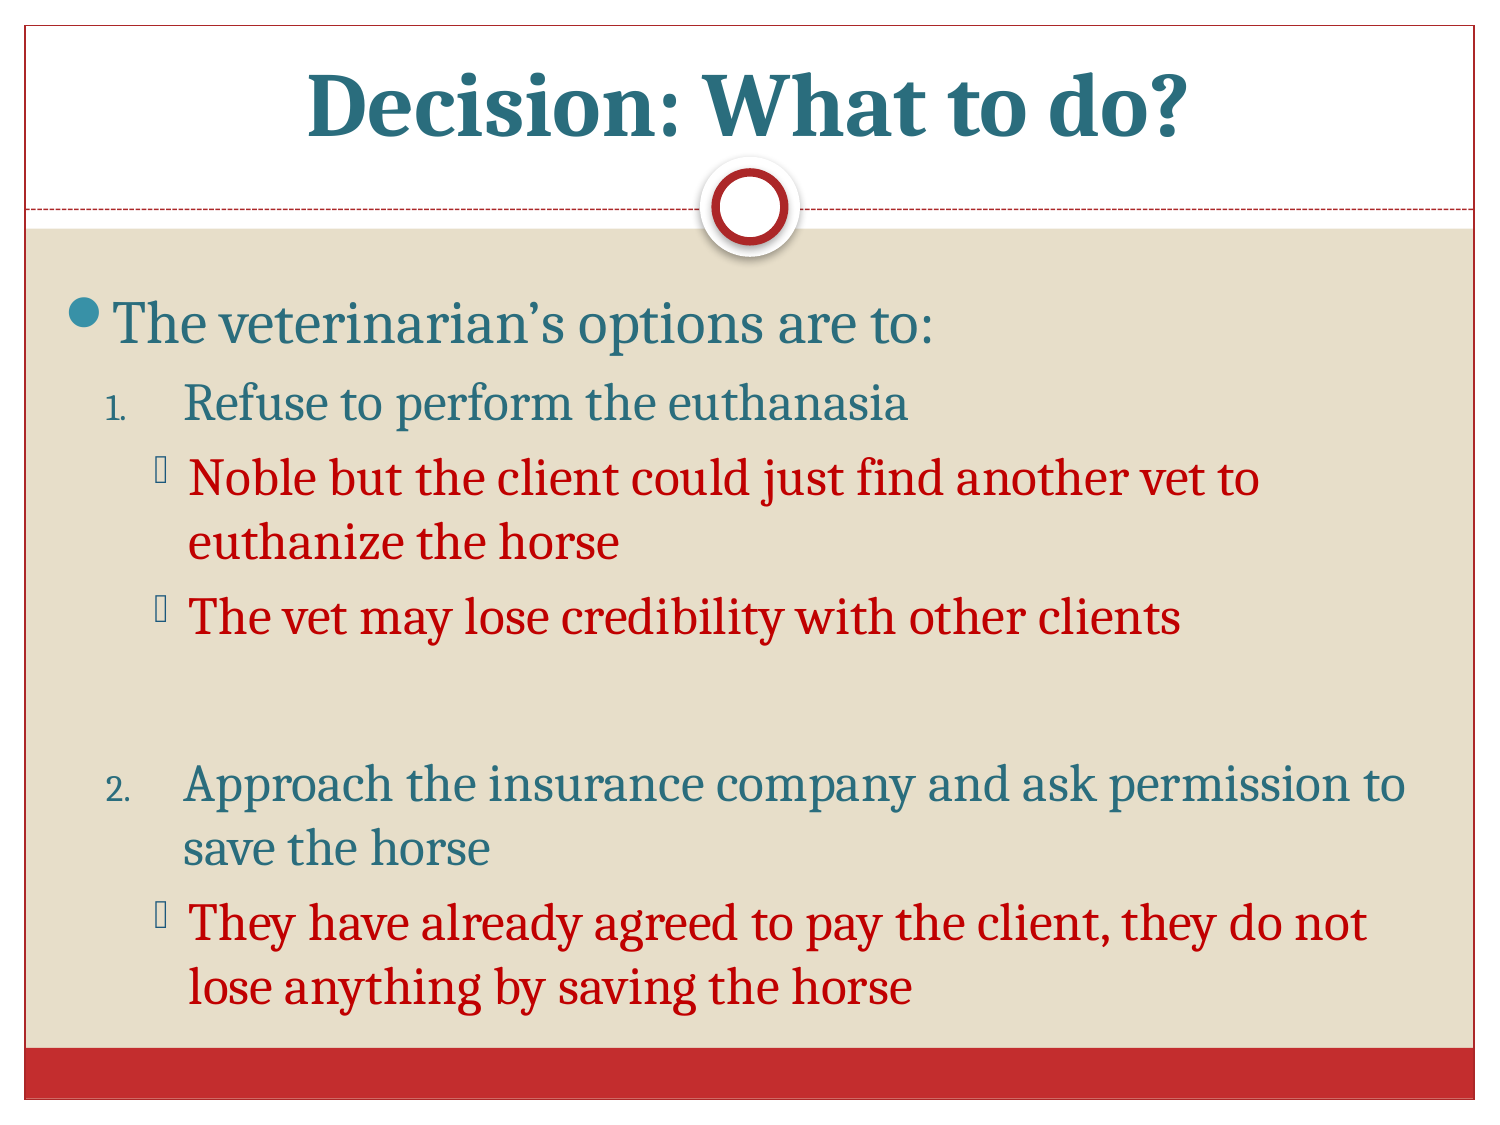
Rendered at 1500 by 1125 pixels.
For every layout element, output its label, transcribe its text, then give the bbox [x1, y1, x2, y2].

title Decision: What to do? [49, 37, 1450, 163]
list The veterinarian’s options are to: Refuse to perform the euthanasia Noble but the client could just find another vet to euthanize the horse The vet may lose credibility with other clients Approach the insurance company and ask permission to save the horse They have already agreed to pay the client, they do not lose anything by saving the horse [49, 274, 1445, 1026]
